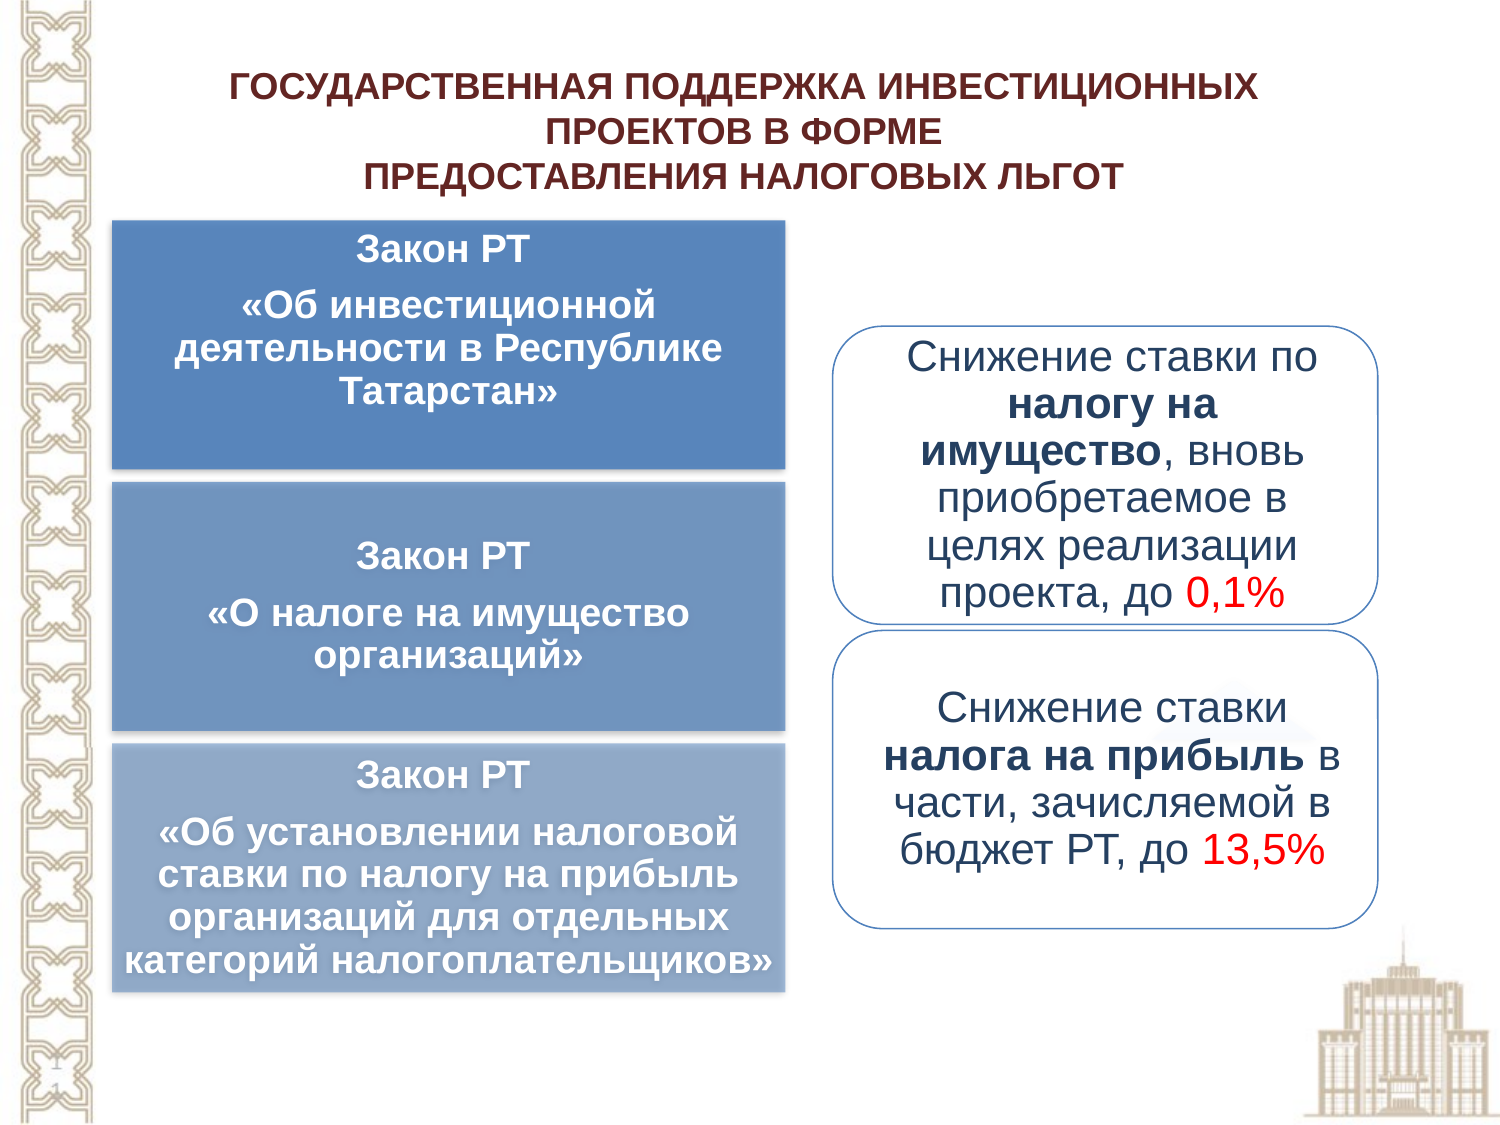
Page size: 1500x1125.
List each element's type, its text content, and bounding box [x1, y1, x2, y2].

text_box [418, 89, 1477, 929]
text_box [111, 219, 786, 994]
text_box ГОСУДАРСТВЕННАЯ ПОДДЕРЖКА ИНВЕСТИЦИОННЫХ ПРОЕКТОВ В ФОРМЕ ПРЕДОСТАВЛЕНИЯ НАЛОГОВЫХ ЛЬГОТ [135, 54, 1353, 205]
